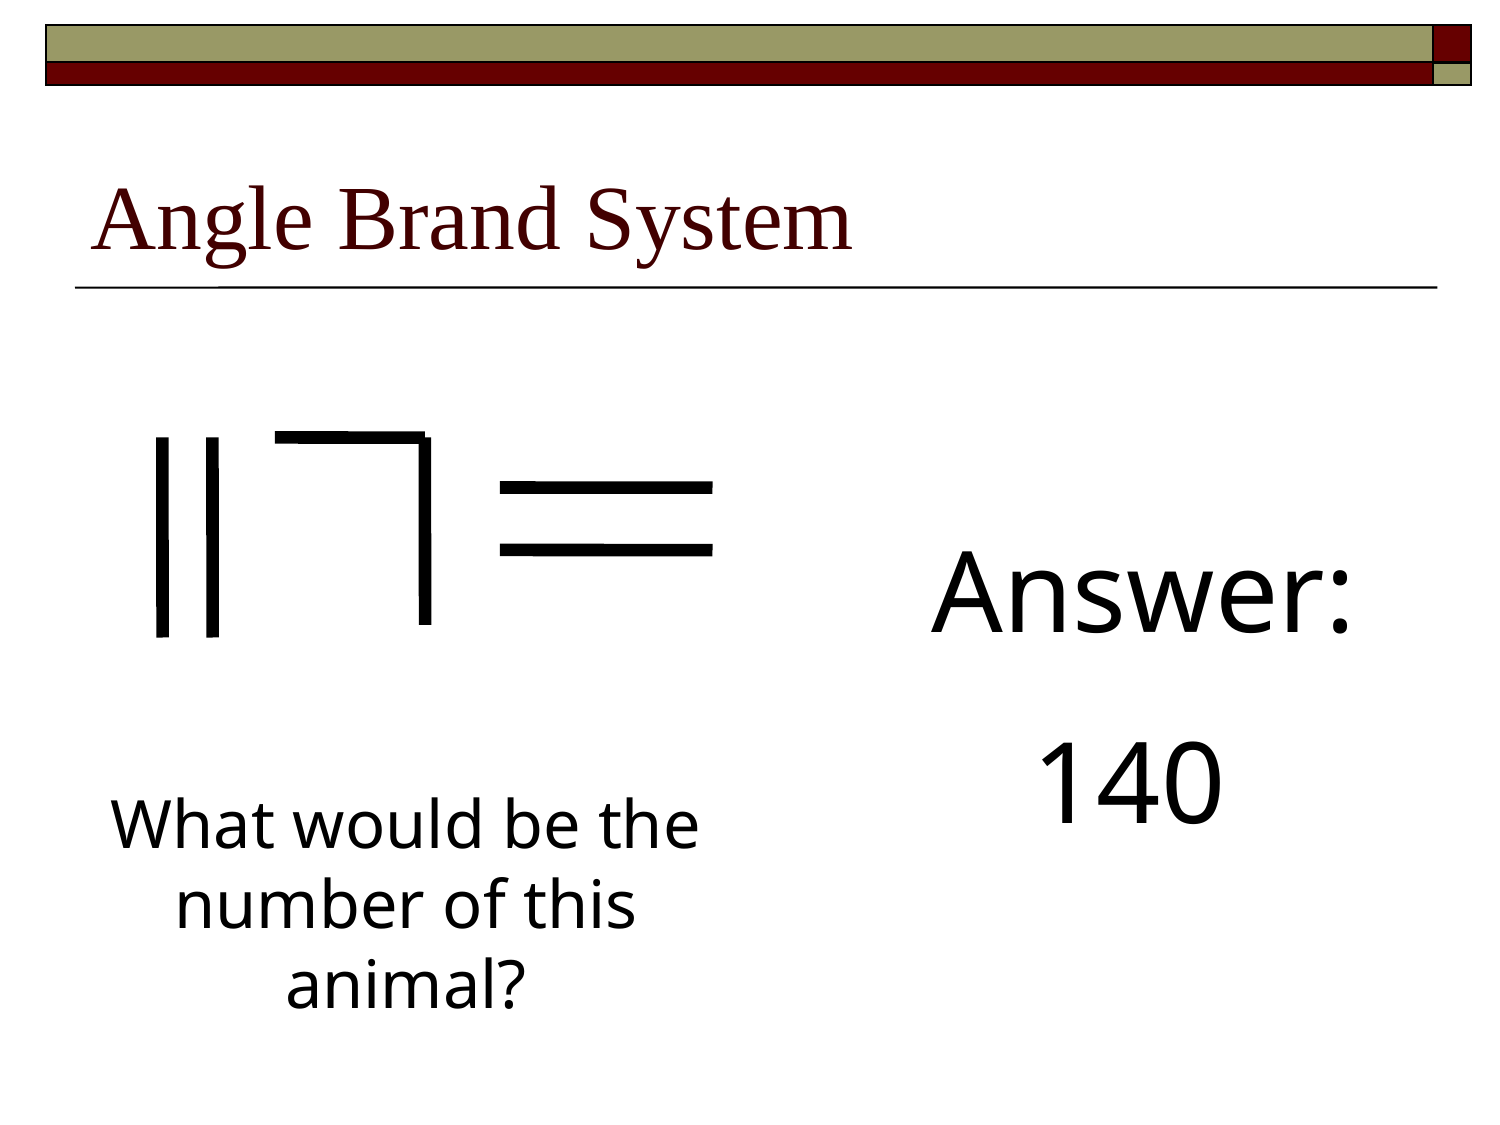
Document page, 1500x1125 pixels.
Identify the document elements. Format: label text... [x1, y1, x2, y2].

title Angle Brand System [75, 87, 1425, 275]
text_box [162, 437, 713, 638]
text_box Answer: 140 [887, 512, 1400, 854]
text_box What would be the number of this animal? [62, 774, 750, 1030]
